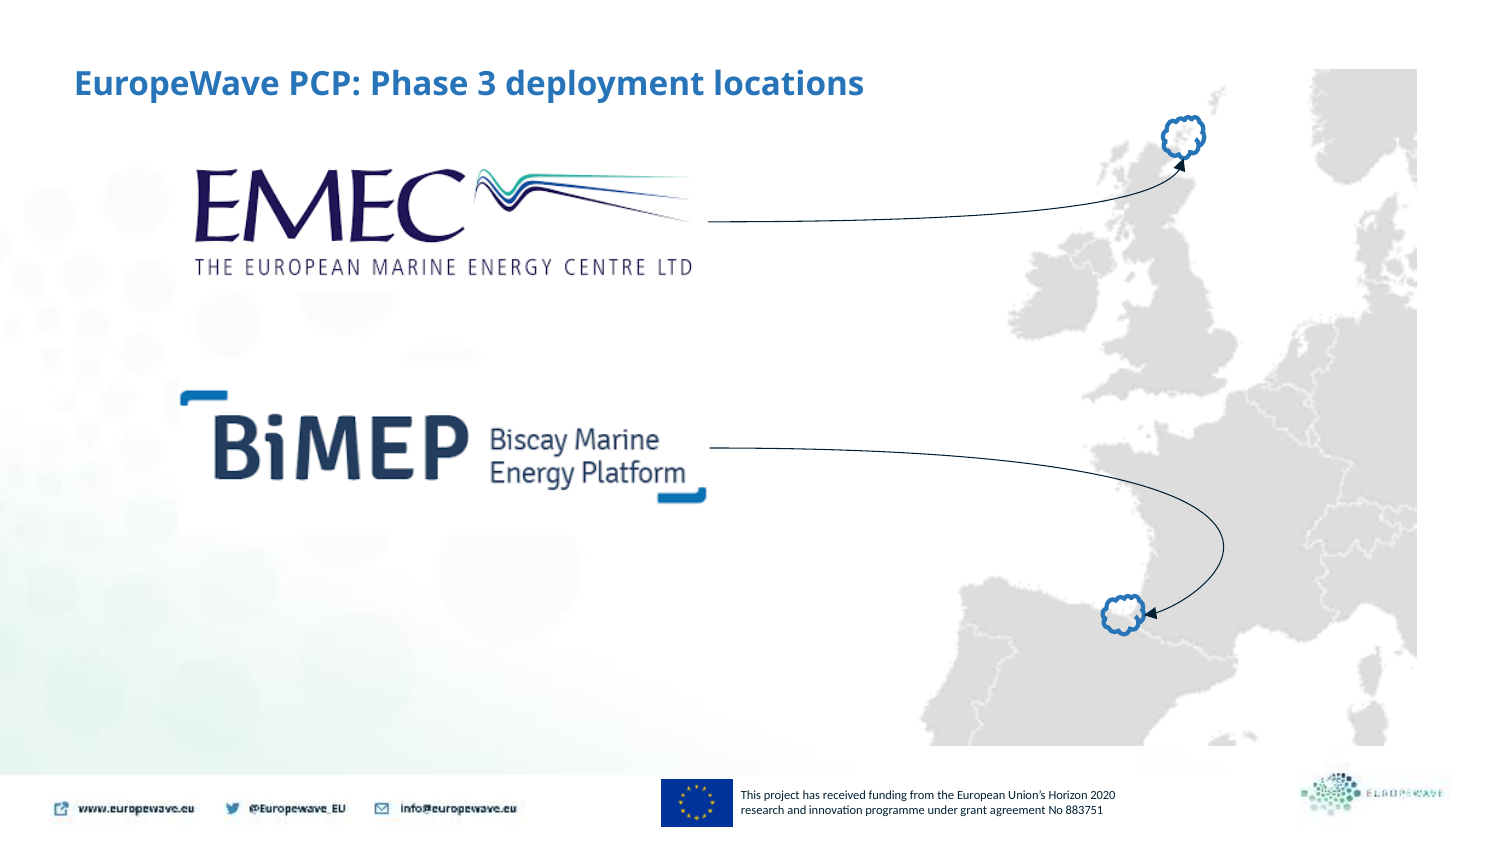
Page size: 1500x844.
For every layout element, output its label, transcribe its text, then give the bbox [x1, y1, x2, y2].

picture [0, 0, 1500, 844]
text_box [709, 447, 1124, 599]
text_box EuropeWave PCP: Phase 3 deployment locations [58, 58, 1164, 117]
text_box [890, 68, 1417, 746]
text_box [707, 137, 1164, 222]
